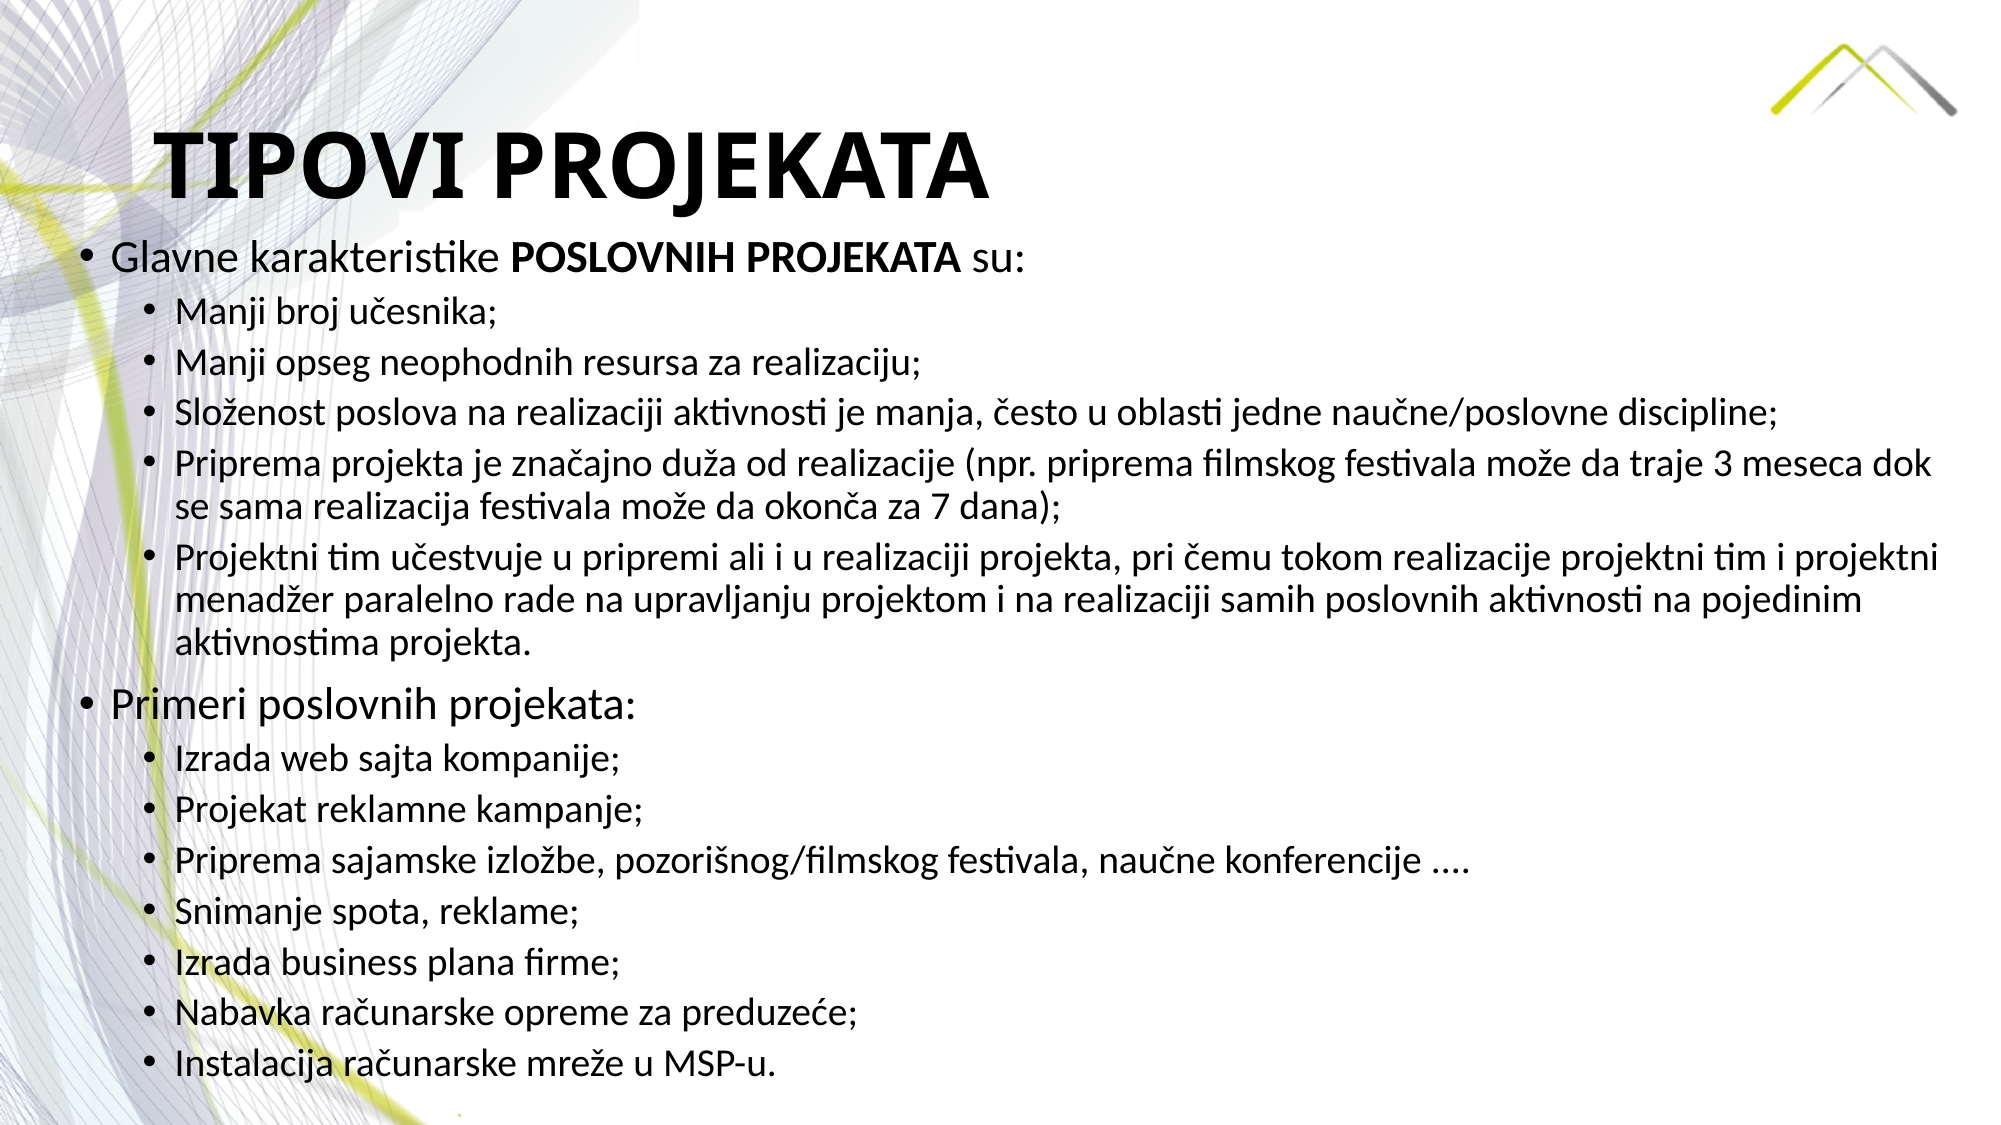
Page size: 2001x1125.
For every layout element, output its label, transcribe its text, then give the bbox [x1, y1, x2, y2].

list Glavne karakteristike POSLOVNIH PROJEKATA su: Manji broj učesnika; Manji opseg neophodnih resursa za realizaciju; Složenost poslova na realizaciji aktivnosti je manja, često u oblasti jedne naučne/poslovne discipline; Priprema projekta je značajno duža od realizacije (npr. priprema filmskog festivala može da traje 3 meseca dok se sama realizacija festivala može da okonča za 7 dana); Projektni tim učestvuje u pripremi ali i u realizaciji projekta, pri čemu tokom realizacije projektni tim i projektni menadžer paralelno rade na upravljanju projektom i na realizaciji samih poslovnih aktivnosti na pojedinim aktivnostima projekta. Primeri poslovnih projekata: Izrada web sajta kompanije; Projekat reklamne kampanje; Priprema sajamske izložbe, pozorišnog/filmskog festivala, naučne konferencije .... Snimanje spota, reklame; Izrada business plana firme; Nabavka računarske opreme za preduzeće; Instalacija računarske mreže u MSP-u. [63, 224, 1958, 1099]
picture [0, 0, 661, 1125]
picture [1718, 0, 2000, 167]
title TIPOVI PROJEKATA [137, 59, 1863, 224]
